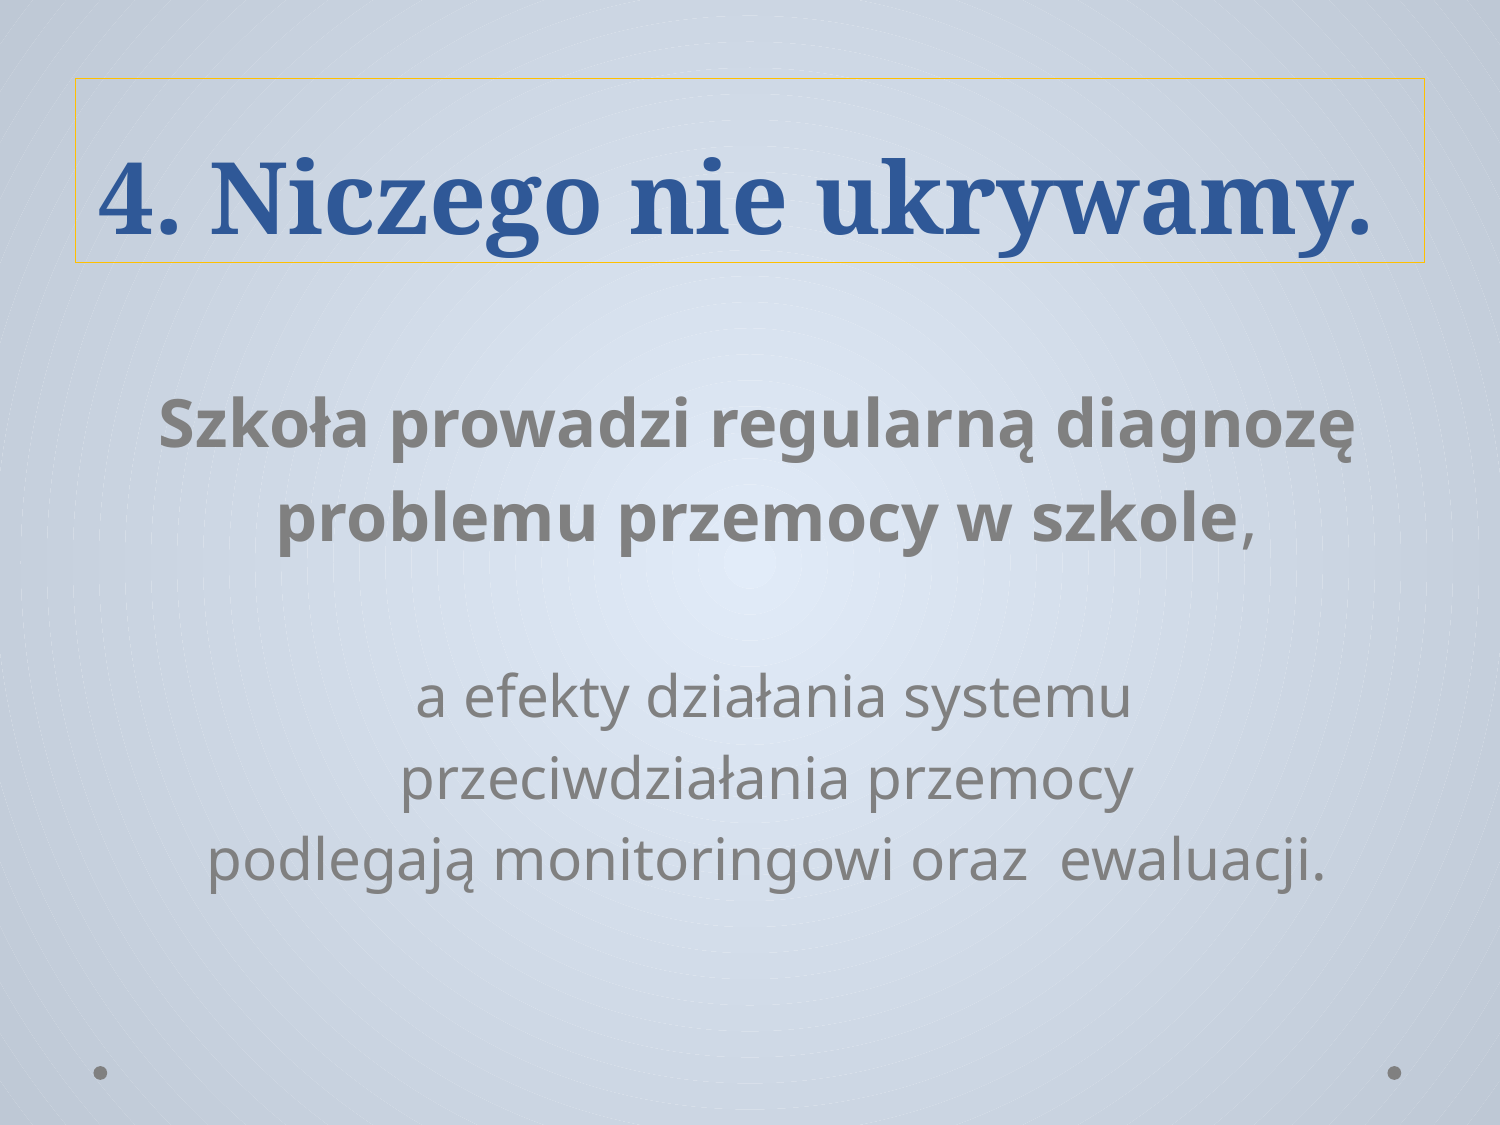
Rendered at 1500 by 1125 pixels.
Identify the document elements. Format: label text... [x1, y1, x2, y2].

title 4. Niczego nie ukrywamy. [75, 78, 1425, 263]
list Szkoła prowadzi regularną diagnozę problemu przemocy w szkole, a efekty działania systemu przeciwdziałania przemocy podlegają monitoringowi oraz ewaluacji. [74, 373, 1460, 1006]
